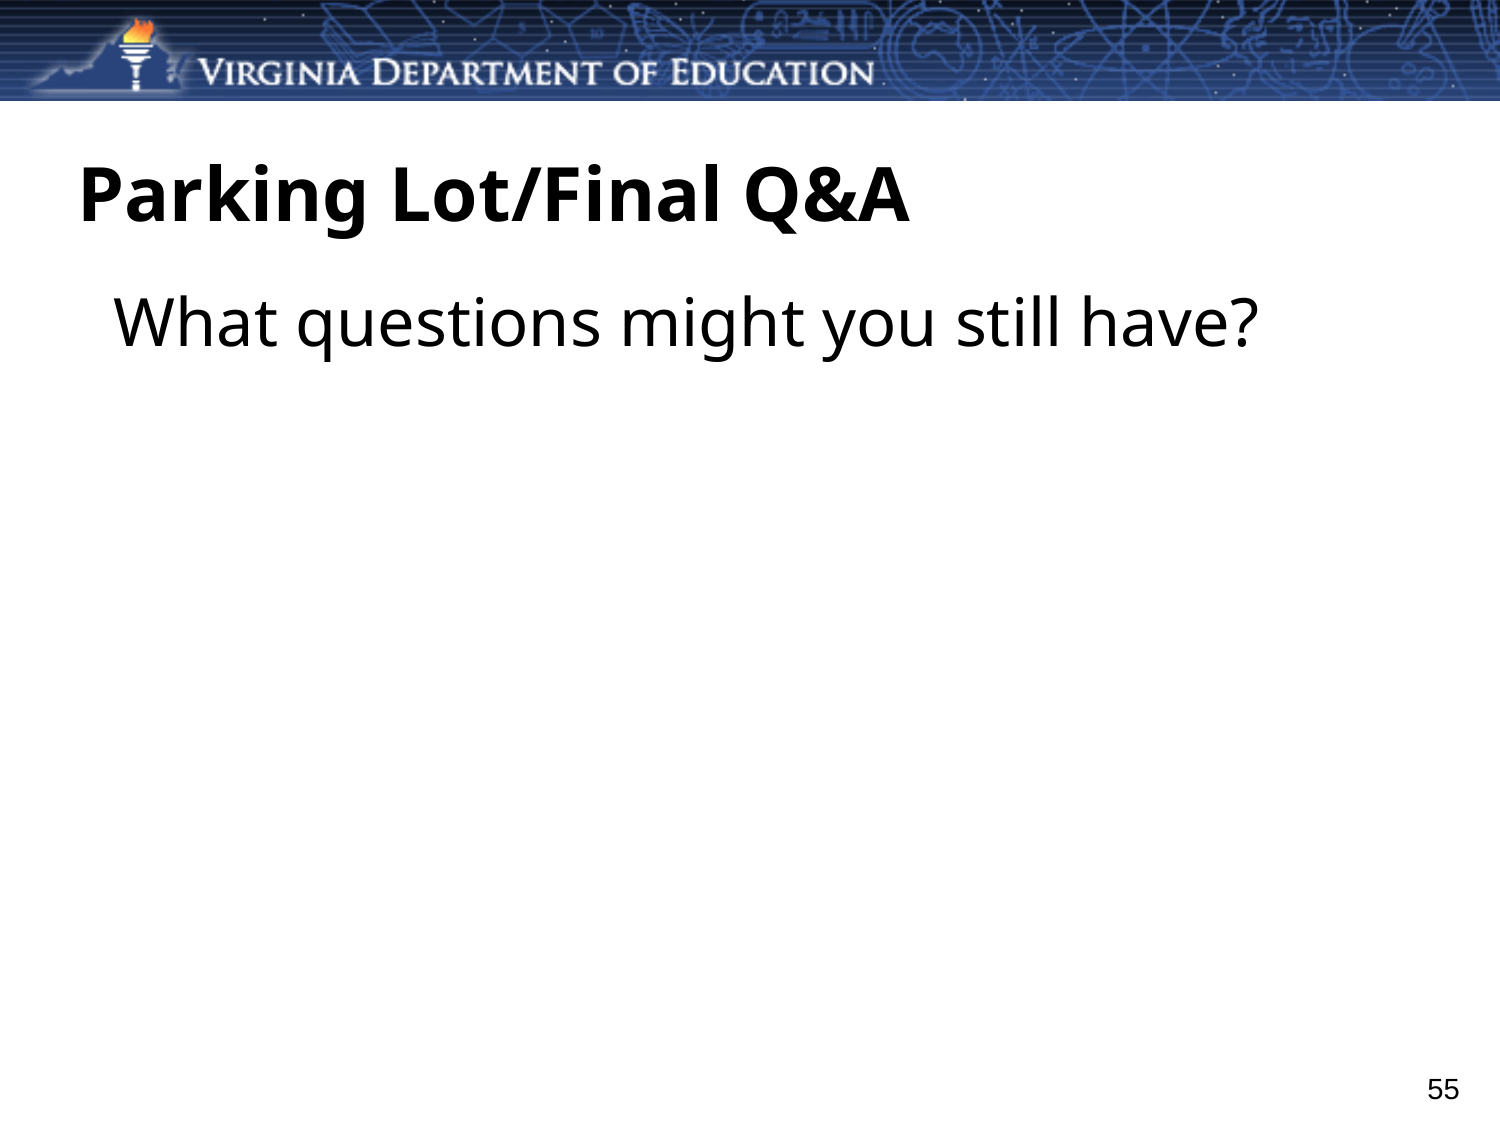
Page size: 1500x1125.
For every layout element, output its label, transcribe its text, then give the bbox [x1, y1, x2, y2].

slide_number 55 [1125, 1062, 1475, 1125]
picture [0, 0, 1500, 101]
list What questions might you still have? [31, 264, 1382, 1008]
title Parking Lot/Final Q&A [62, 97, 1413, 286]
